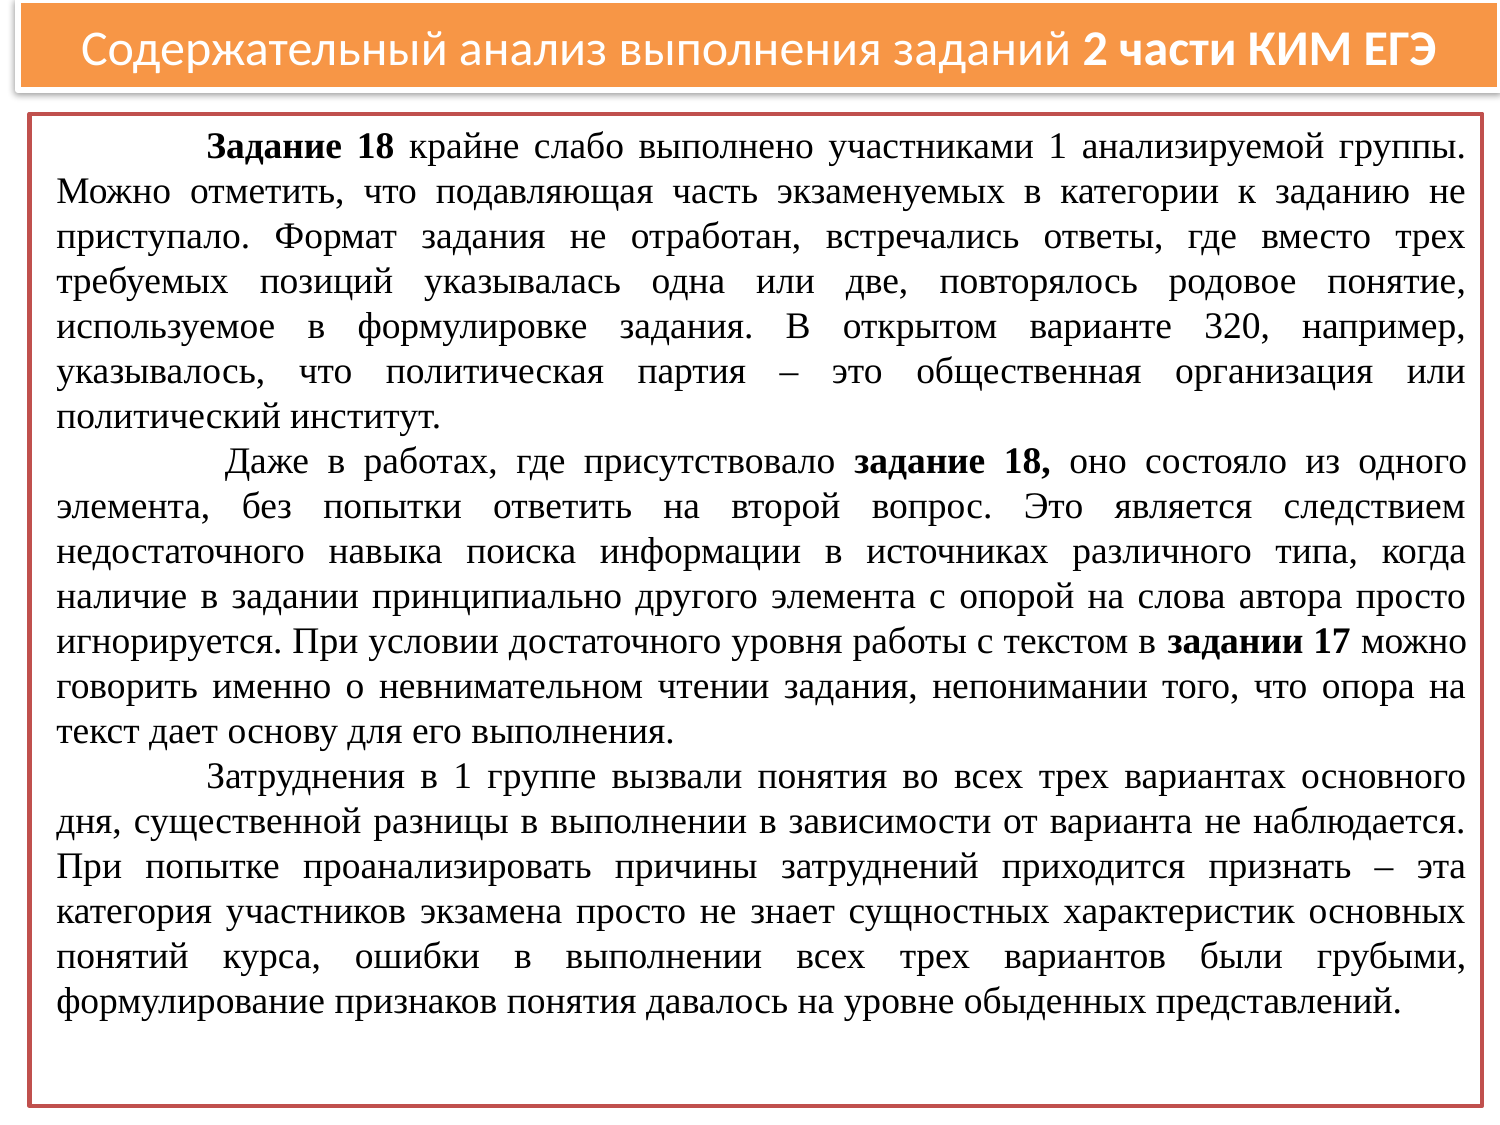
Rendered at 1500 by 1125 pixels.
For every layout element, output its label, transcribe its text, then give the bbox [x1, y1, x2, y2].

title Содержательный анализ выполнения заданий 2 части КИМ ЕГЭ [15, 0, 1500, 93]
list Задание 18 крайне слабо выполнено участниками 1 анализируемой группы. Можно отметить, что подавляющая часть экзаменуемых в категории к заданию не приступало. Формат задания не отработан, встречались ответы, где вместо трех требуемых позиций указывалась одна или две, повторялось родовое понятие, используемое в формулировке задания. В открытом варианте 320, например, указывалось, что политическая партия – это общественная организация или политический институт. Даже в работах, где присутствовало задание 18, оно состояло из одного элемента, без попытки ответить на второй вопрос. Это является следствием недостаточного навыка поиска информации в источниках различного типа, когда наличие в задании принципиально другого элемента с опорой на слова автора просто игнорируется. При условии достаточного уровня работы с текстом в задании 17 можно говорить именно о невнимательном чтении задания, непонимании того, что опора на текст дает основу для его выполнения. Затруднения в 1 группе вызвали понятия во всех трех вариантах основного дня, существенной разницы в выполнении в зависимости от варианта не наблюдается. При попытке проанализировать причины затруднений приходится признать – эта категория участников экзамена просто не знает сущностных характеристик основных понятий курса, ошибки в выполнении всех трех вариантов были грубыми, формулирование признаков понятия давалось на уровне обыденных представлений. [27, 112, 1484, 1108]
